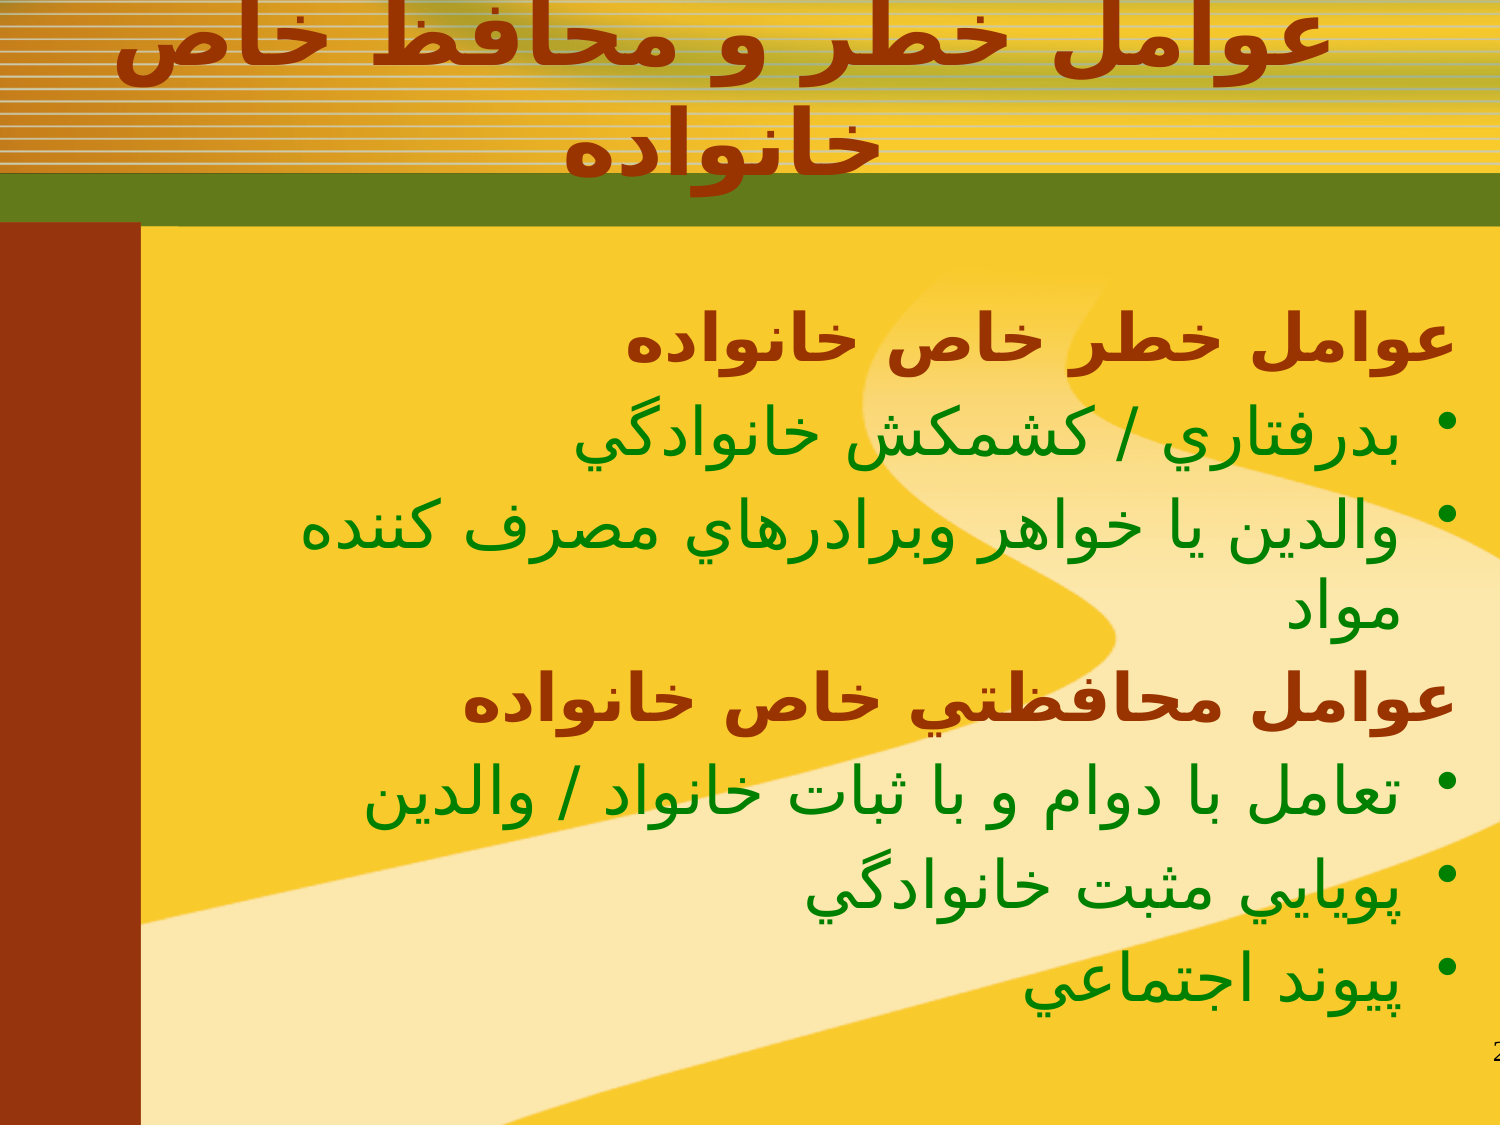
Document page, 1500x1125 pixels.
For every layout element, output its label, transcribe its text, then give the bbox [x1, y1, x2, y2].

title عوامل خطر و محافظ خاص خانواده [87, 57, 1363, 221]
picture [0, 0, 1500, 1125]
list عوامل خطر خاص خانواده بدرفتاري / كشمكش خانوادگي والدين يا خواهر وبرادرهاي مصرف كننده مواد عوامل محافظتي خاص خانواده تعامل با دوام و با ثبات خانواد / والدين پويايي مثبت خانوادگي پيوند اجتماعي [182, 287, 1476, 1012]
slide_number 22 [1224, 1024, 1500, 1101]
